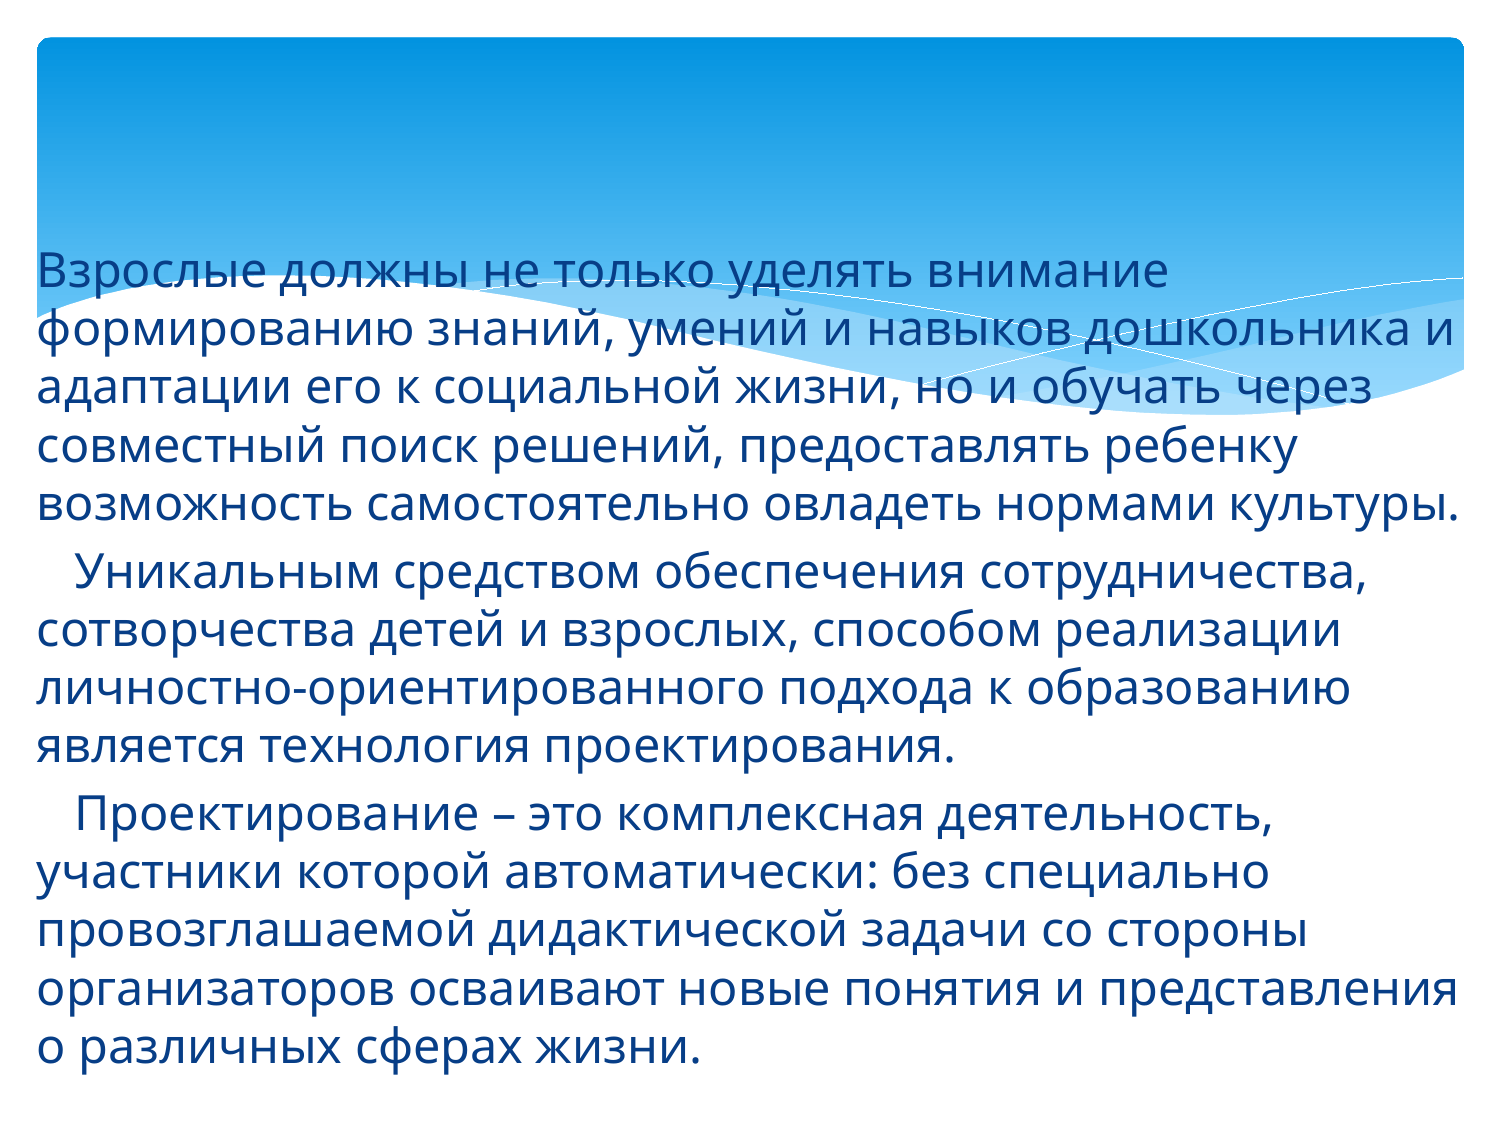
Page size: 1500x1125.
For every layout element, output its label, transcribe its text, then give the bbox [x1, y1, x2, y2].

list Взрослые должны не только уделять внимание формированию знаний, умений и навыков дошкольника и адаптации его к социальной жизни, но и обучать через совместный поиск решений, предоставлять ребенку возможность самостоятельно овладеть нормами культуры. Уникальным средством обеспечения сотрудничества, сотворчества детей и взрослых, способом реализации личностно-ориентированного подхода к образованию является технология проектирования. Проектирование – это комплексная деятельность, участники которой автоматически: без специально провозглашаемой дидактической задачи со стороны организаторов осваивают новые понятия и представления о различных сферах жизни. [0, 231, 1500, 1125]
